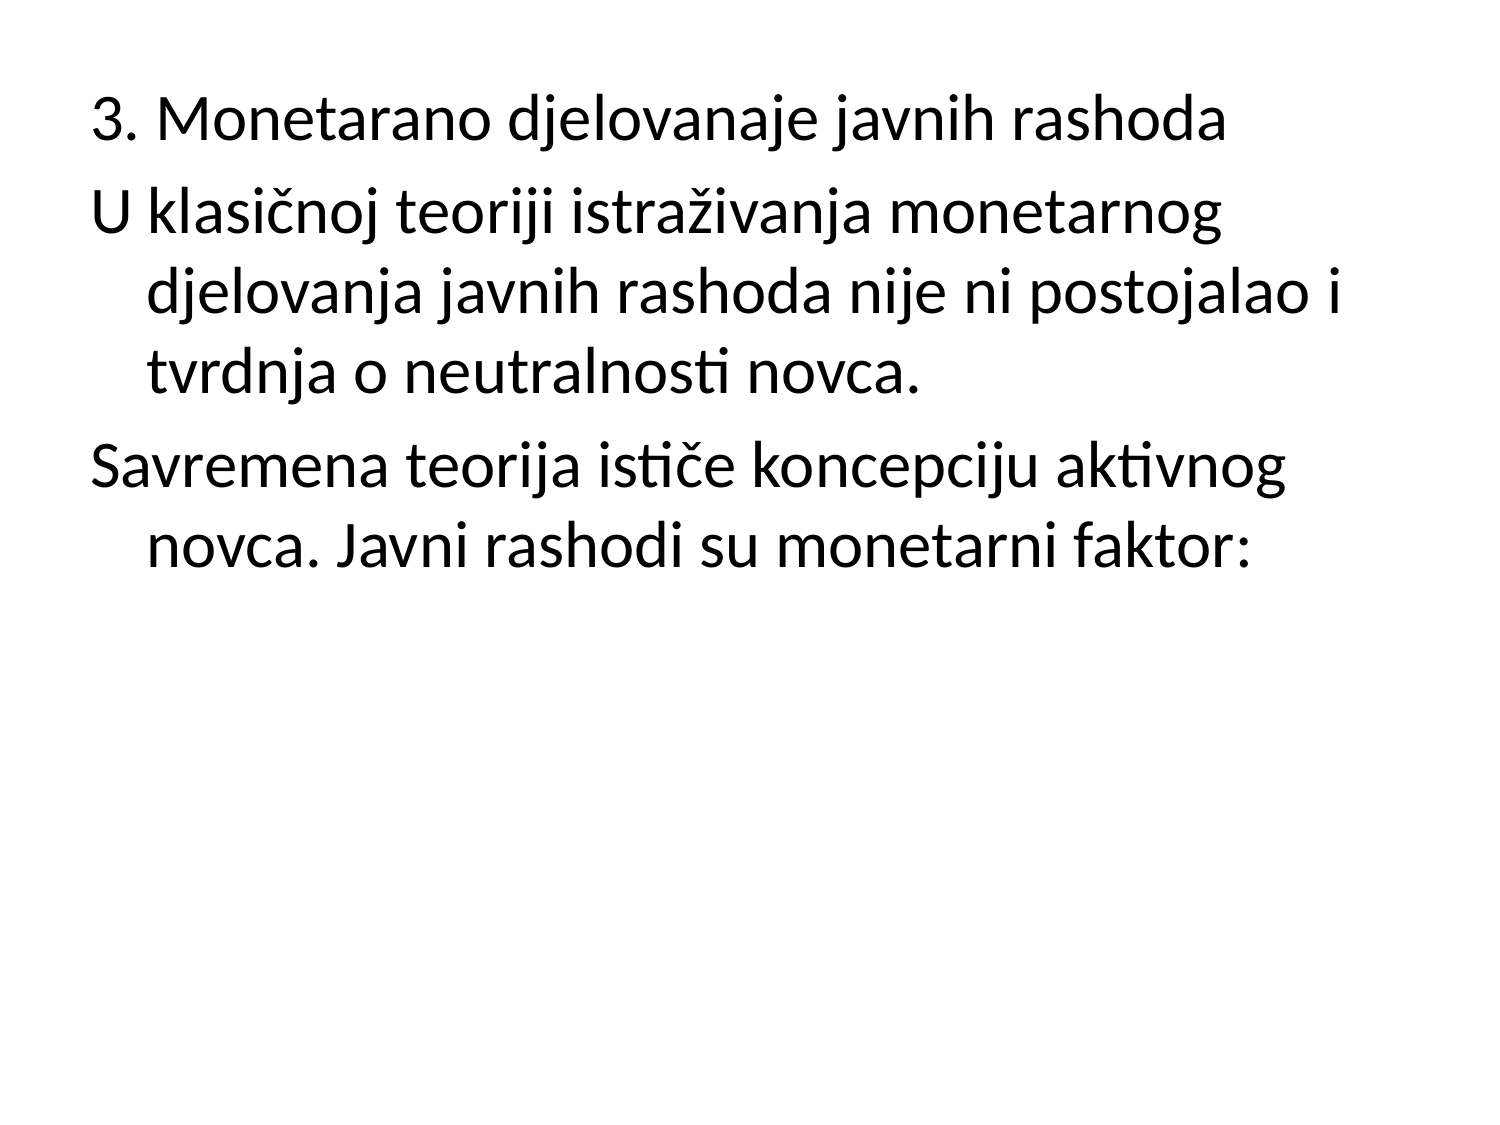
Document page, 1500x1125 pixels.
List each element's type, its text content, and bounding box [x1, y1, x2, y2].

list 3. Monetarano djelovanaje javnih rashoda U klasičnoj teoriji istraživanja monetarnog djelovanja javnih rashoda nije ni postojalao i tvrdnja o neutralnosti novca. Savremena teorija ističe koncepciju aktivnog novca. Javni rashodi su monetarni faktor: [75, 66, 1425, 1005]
